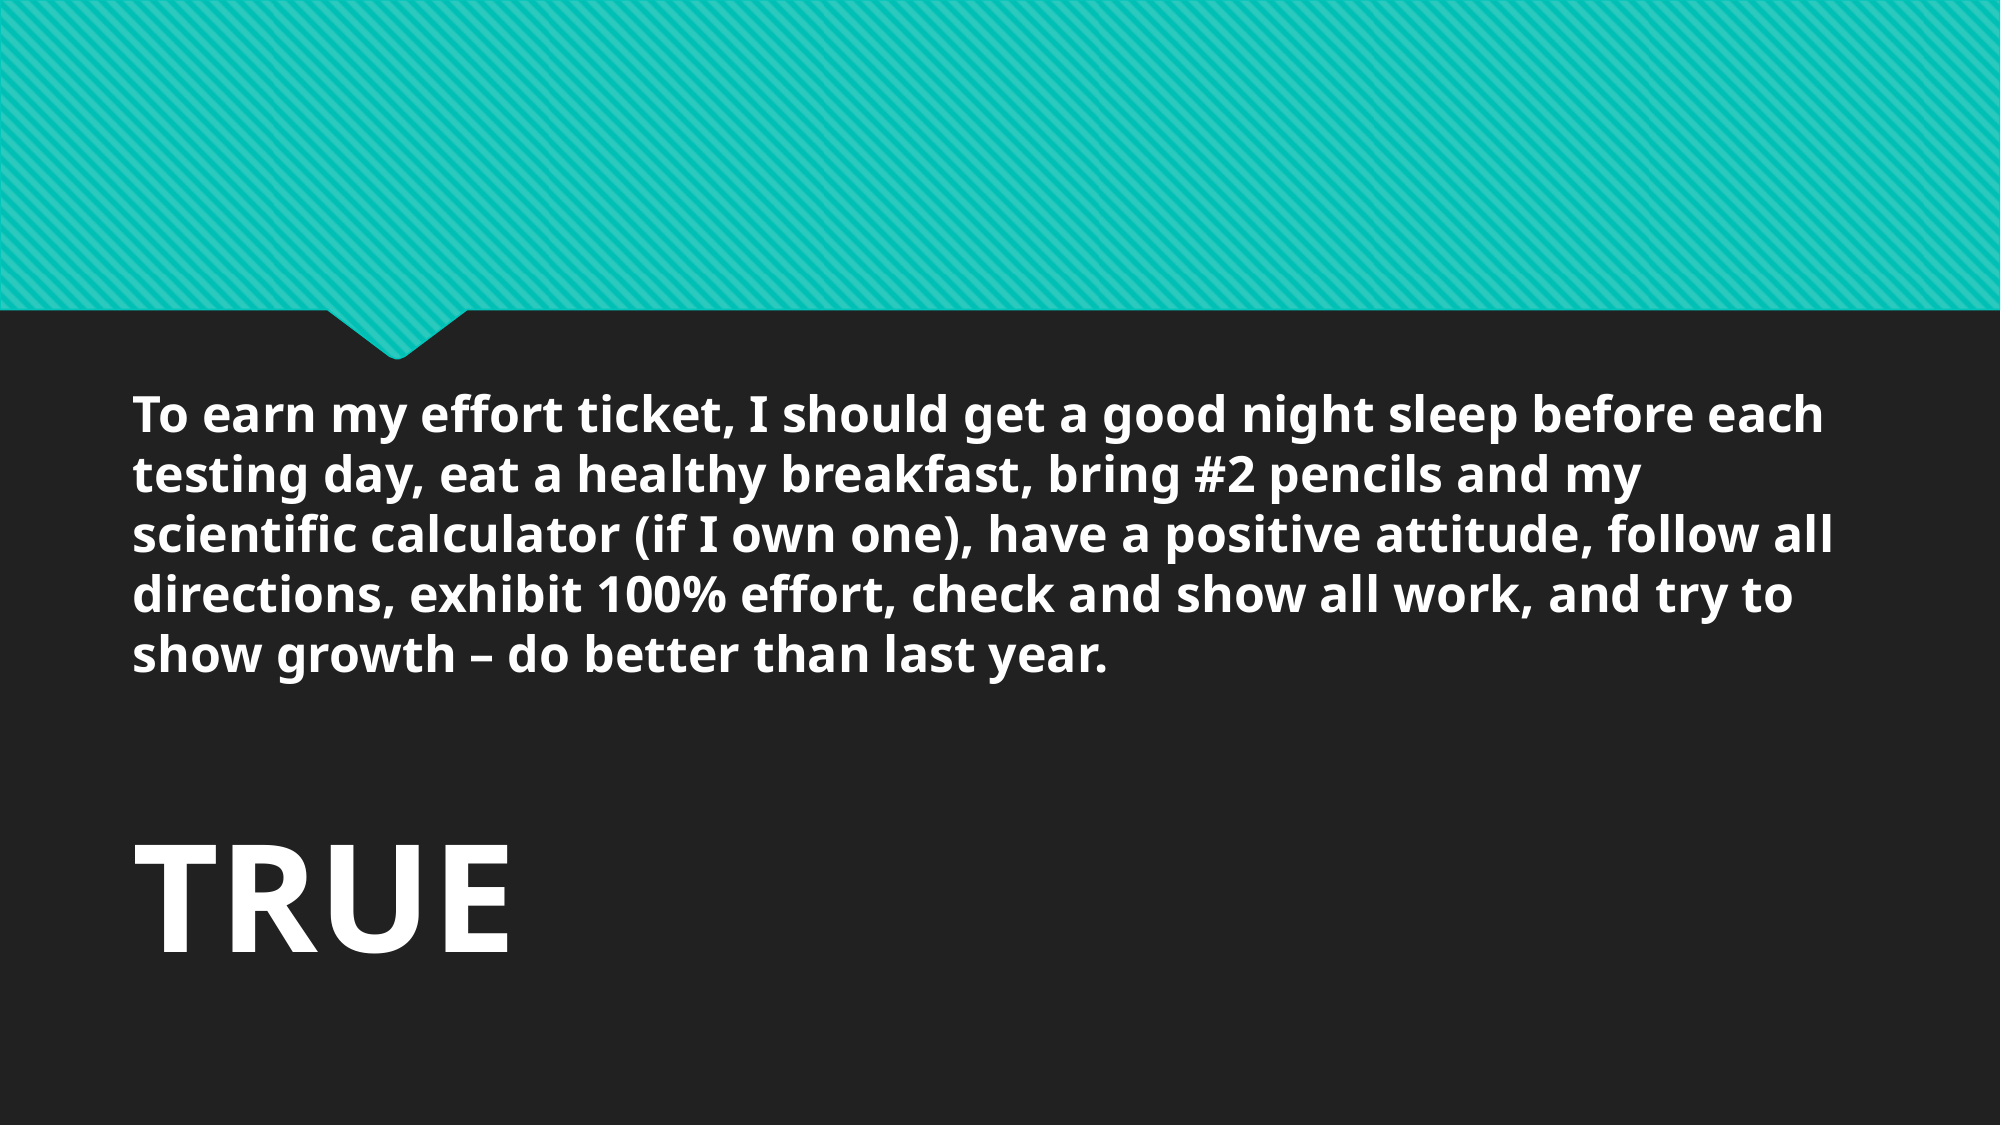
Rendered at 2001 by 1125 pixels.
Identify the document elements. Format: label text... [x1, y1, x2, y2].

text_box To earn my effort ticket, I should get a good night sleep before each testing day, eat a healthy breakfast, bring #2 pencils and my scientific calculator (if I own one), have a positive attitude, follow all directions, exhibit 100% effort, check and show all work, and try to show growth – do better than last year. TRUE [118, 375, 1882, 990]
